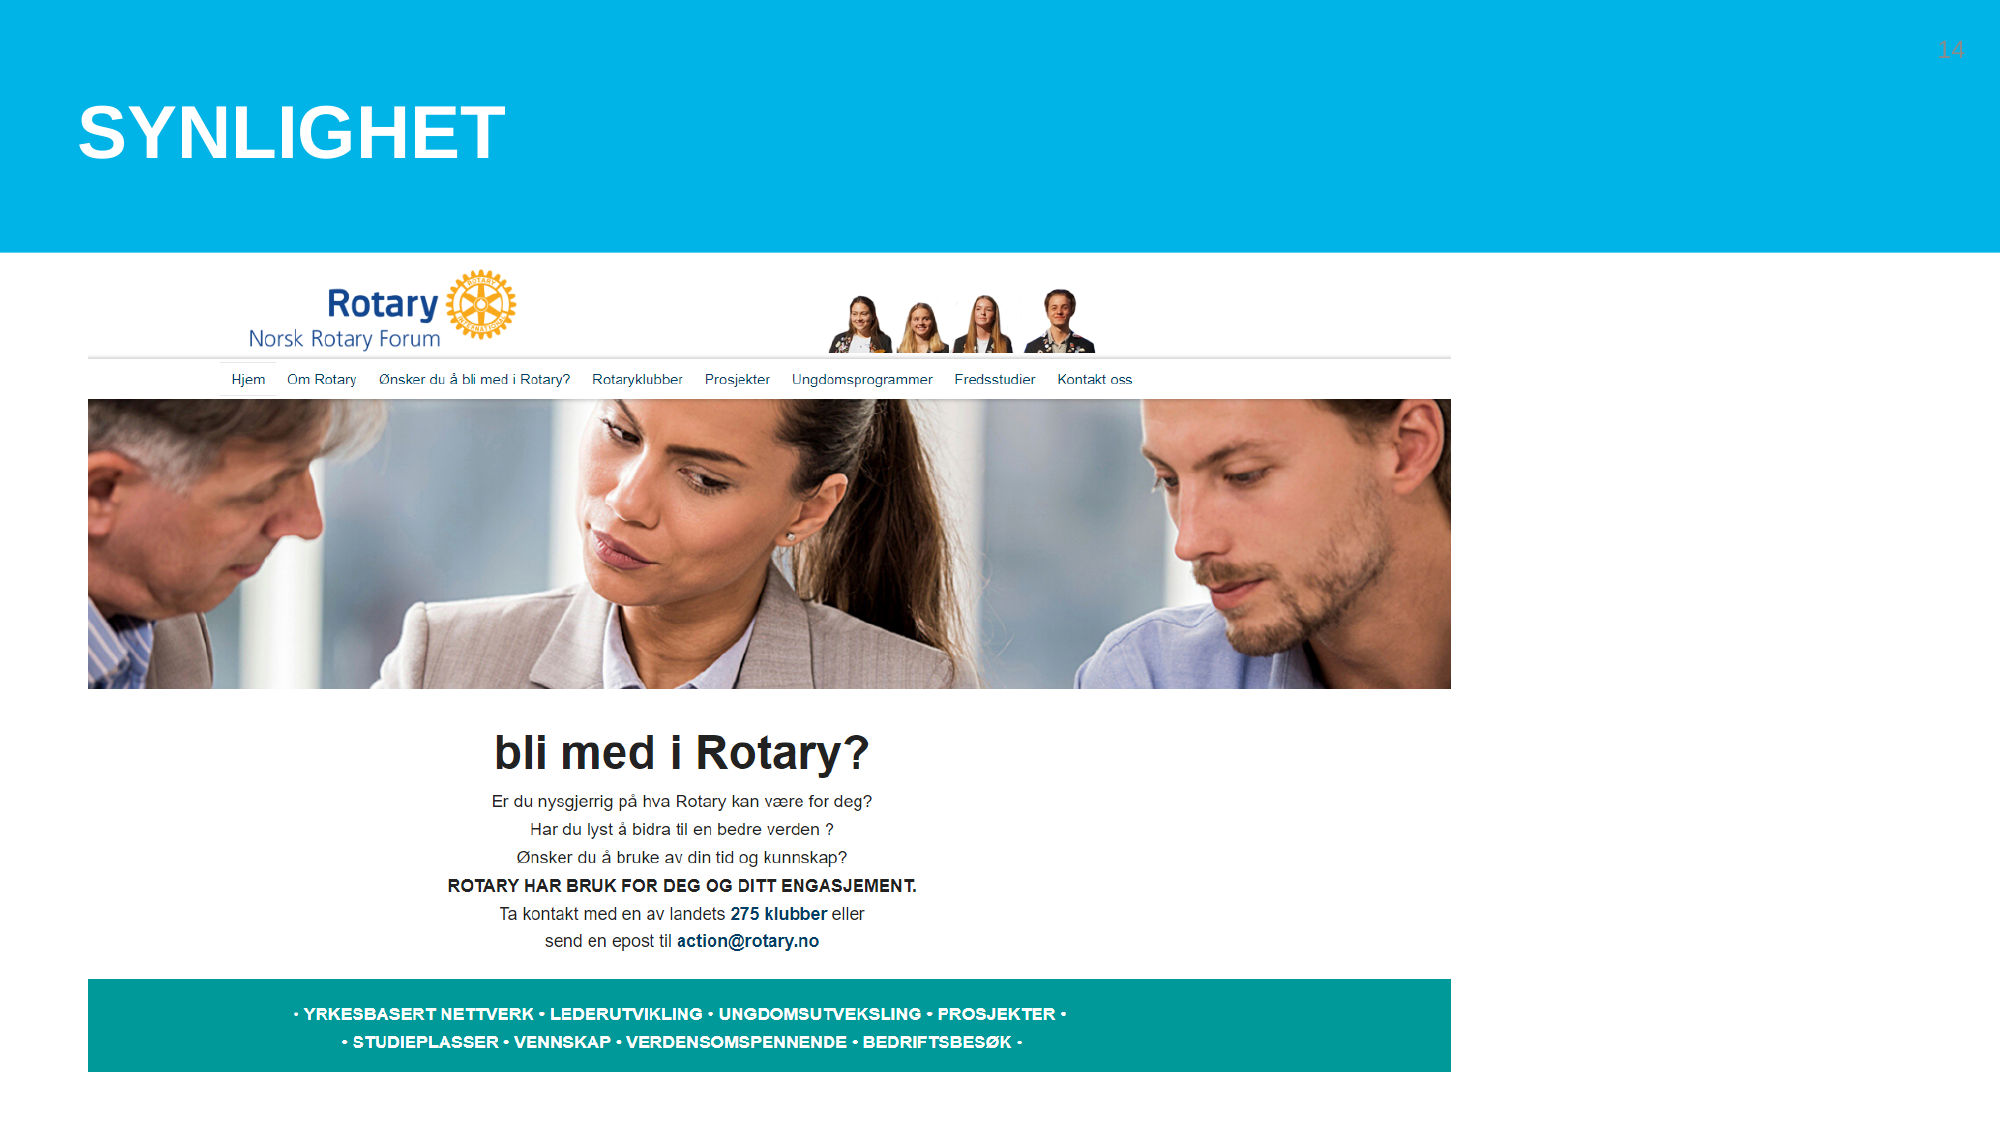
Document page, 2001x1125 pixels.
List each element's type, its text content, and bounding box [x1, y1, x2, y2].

slide_number 14 [1911, 18, 1981, 79]
picture [88, 264, 1451, 1072]
title synlighet [62, 0, 1950, 191]
